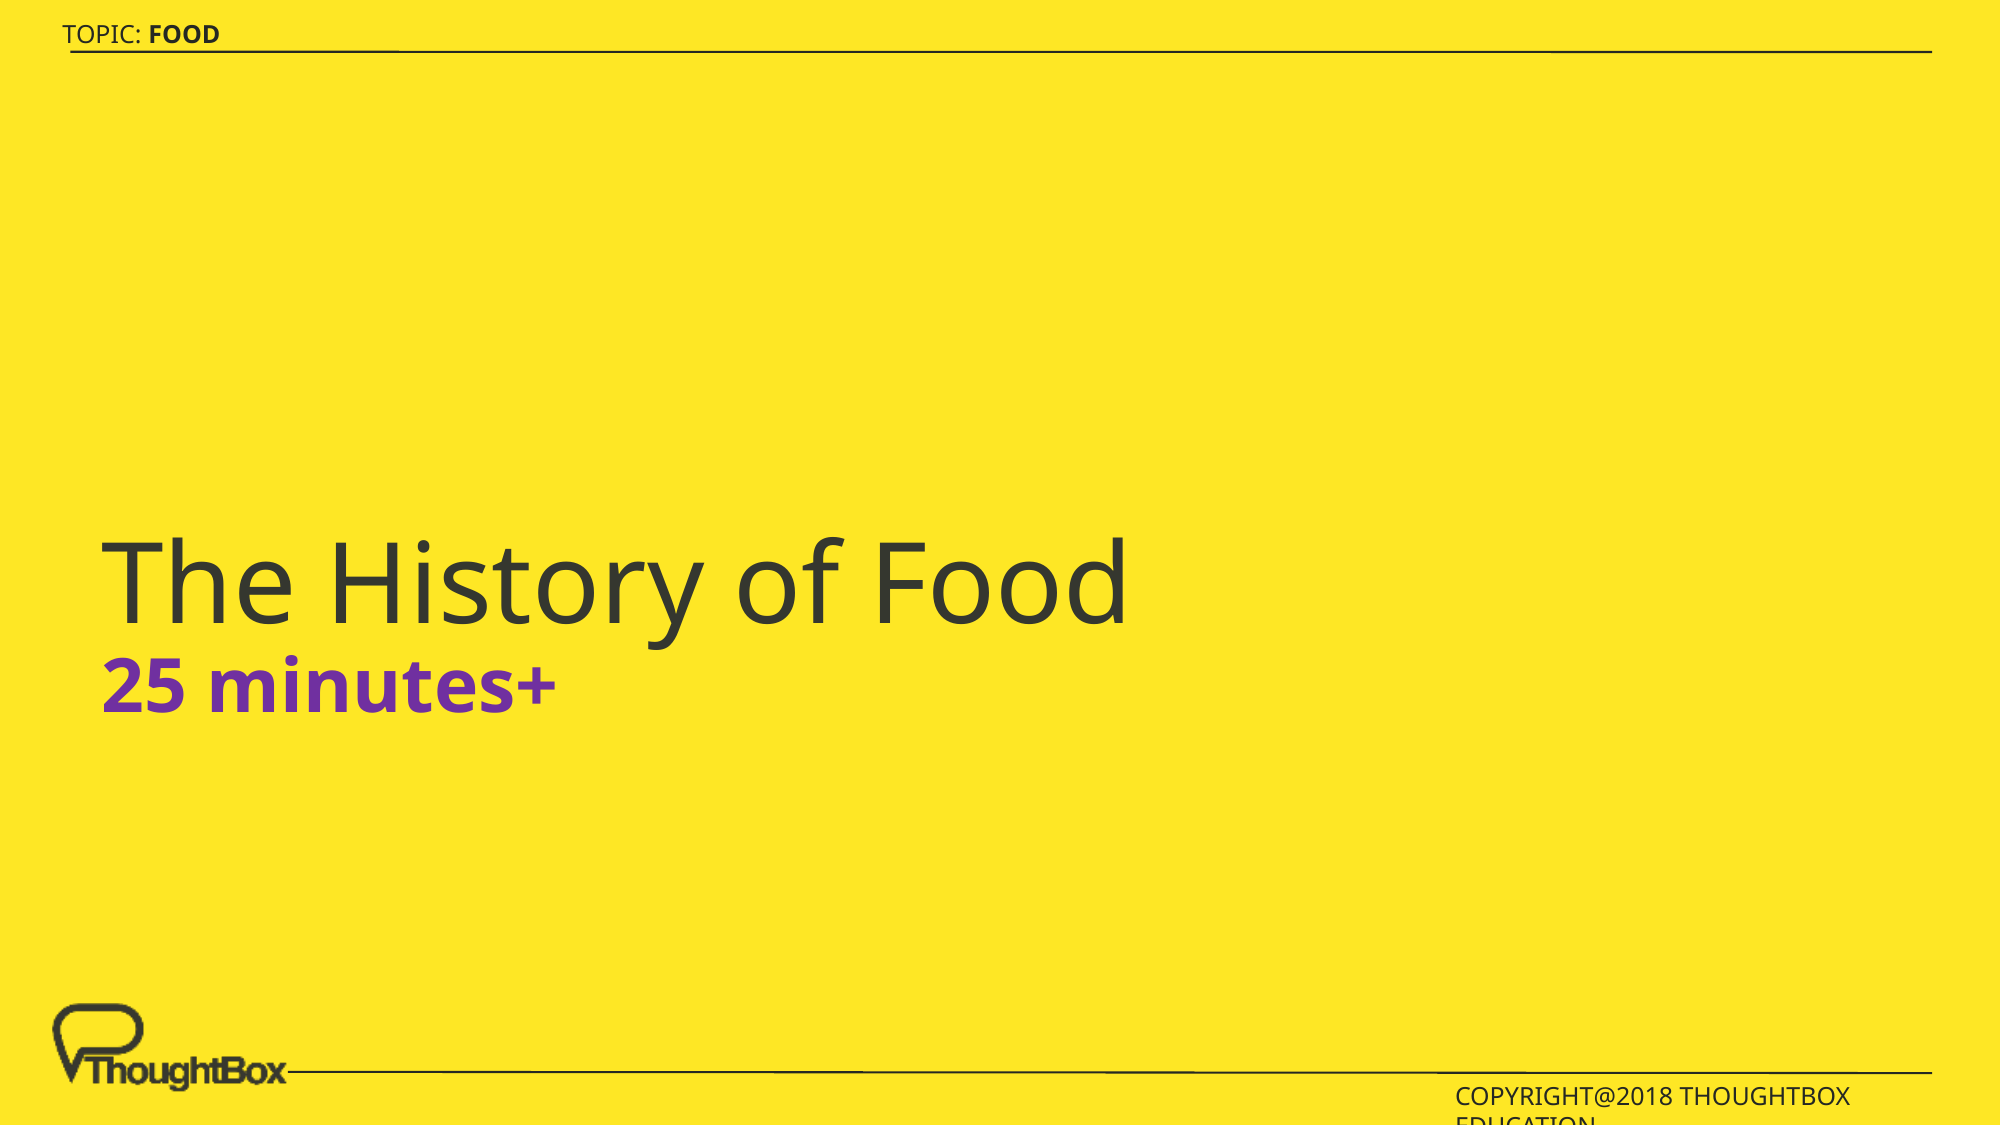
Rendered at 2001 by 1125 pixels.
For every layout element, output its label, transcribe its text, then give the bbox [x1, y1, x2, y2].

picture [51, 1002, 288, 1093]
title The History of Food 25 minutes+ [86, 433, 1812, 737]
footer [1226, 1021, 2000, 1081]
